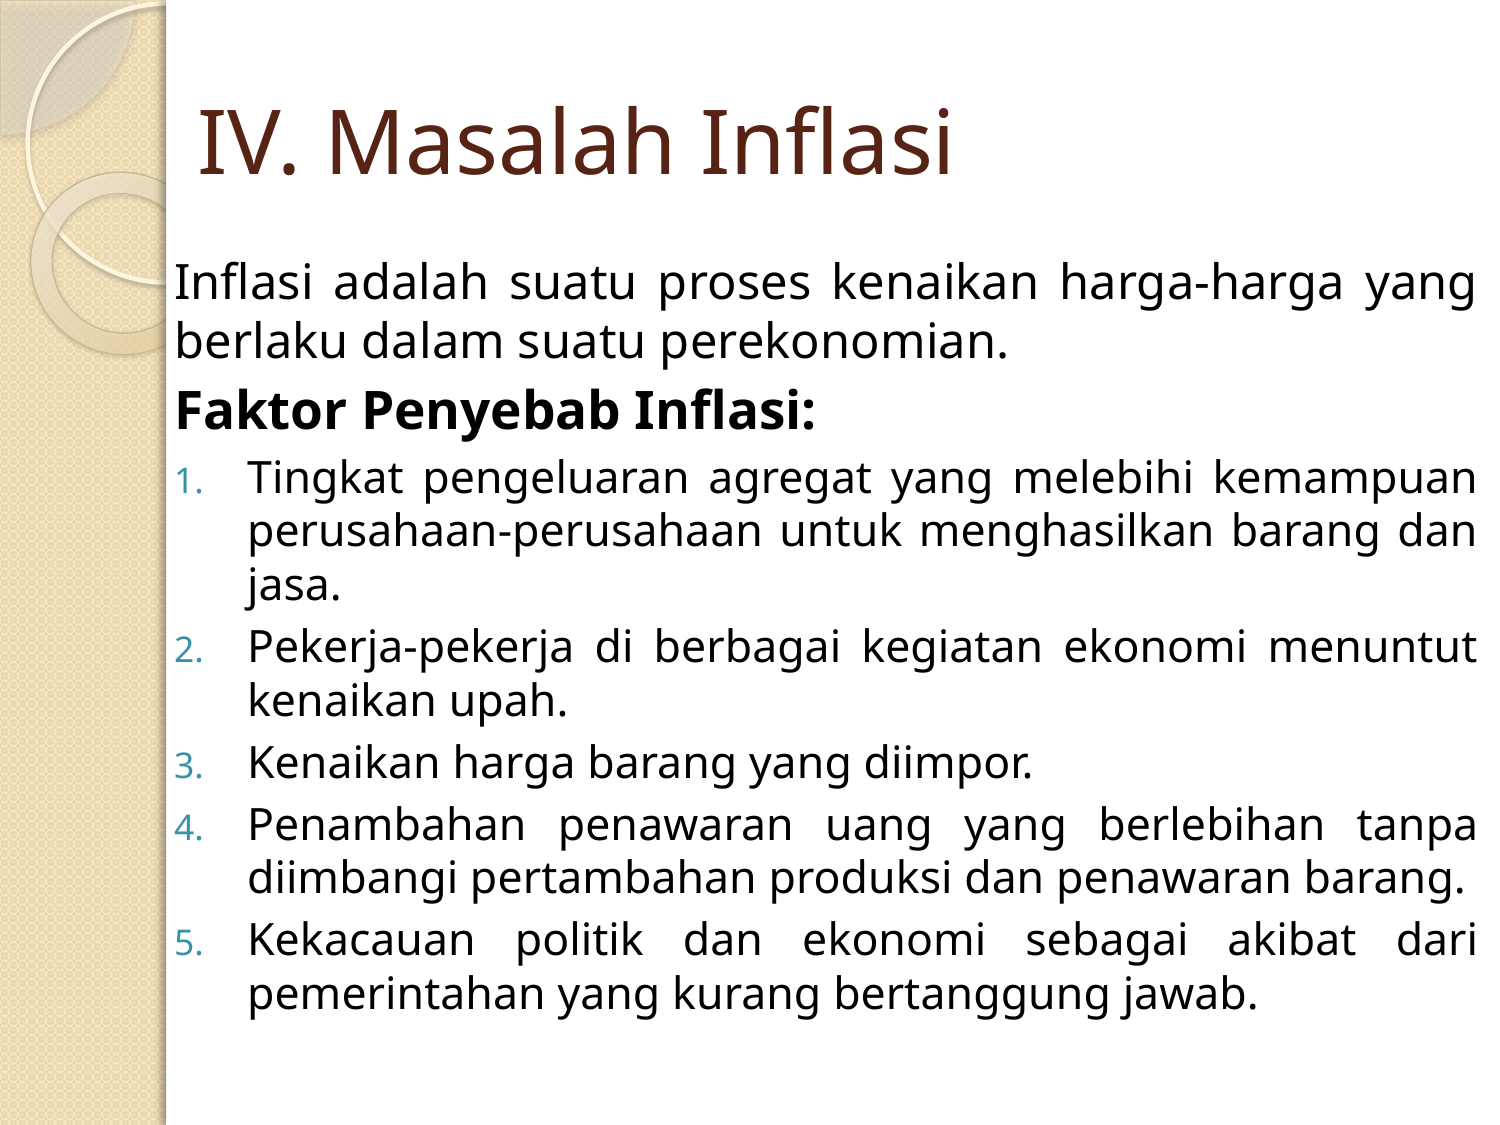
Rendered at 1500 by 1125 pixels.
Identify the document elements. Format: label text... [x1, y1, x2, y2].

list Inflasi adalah suatu proses kenaikan harga-harga yang berlaku dalam suatu perekonomian. Faktor Penyebab Inflasi: Tingkat pengeluaran agregat yang melebihi kemampuan perusahaan-perusahaan untuk menghasilkan barang dan jasa. Pekerja-pekerja di berbagai kegiatan ekonomi menuntut kenaikan upah. Kenaikan harga barang yang diimpor. Penambahan penawaran uang yang berlebihan tanpa diimbangi pertambahan produksi dan penawaran barang. Kekacauan politik dan ekonomi sebagai akibat dari pemerintahan yang kurang bertanggung jawab. [159, 243, 1495, 1059]
title IV. Masalah Inflasi [183, 45, 1466, 233]
